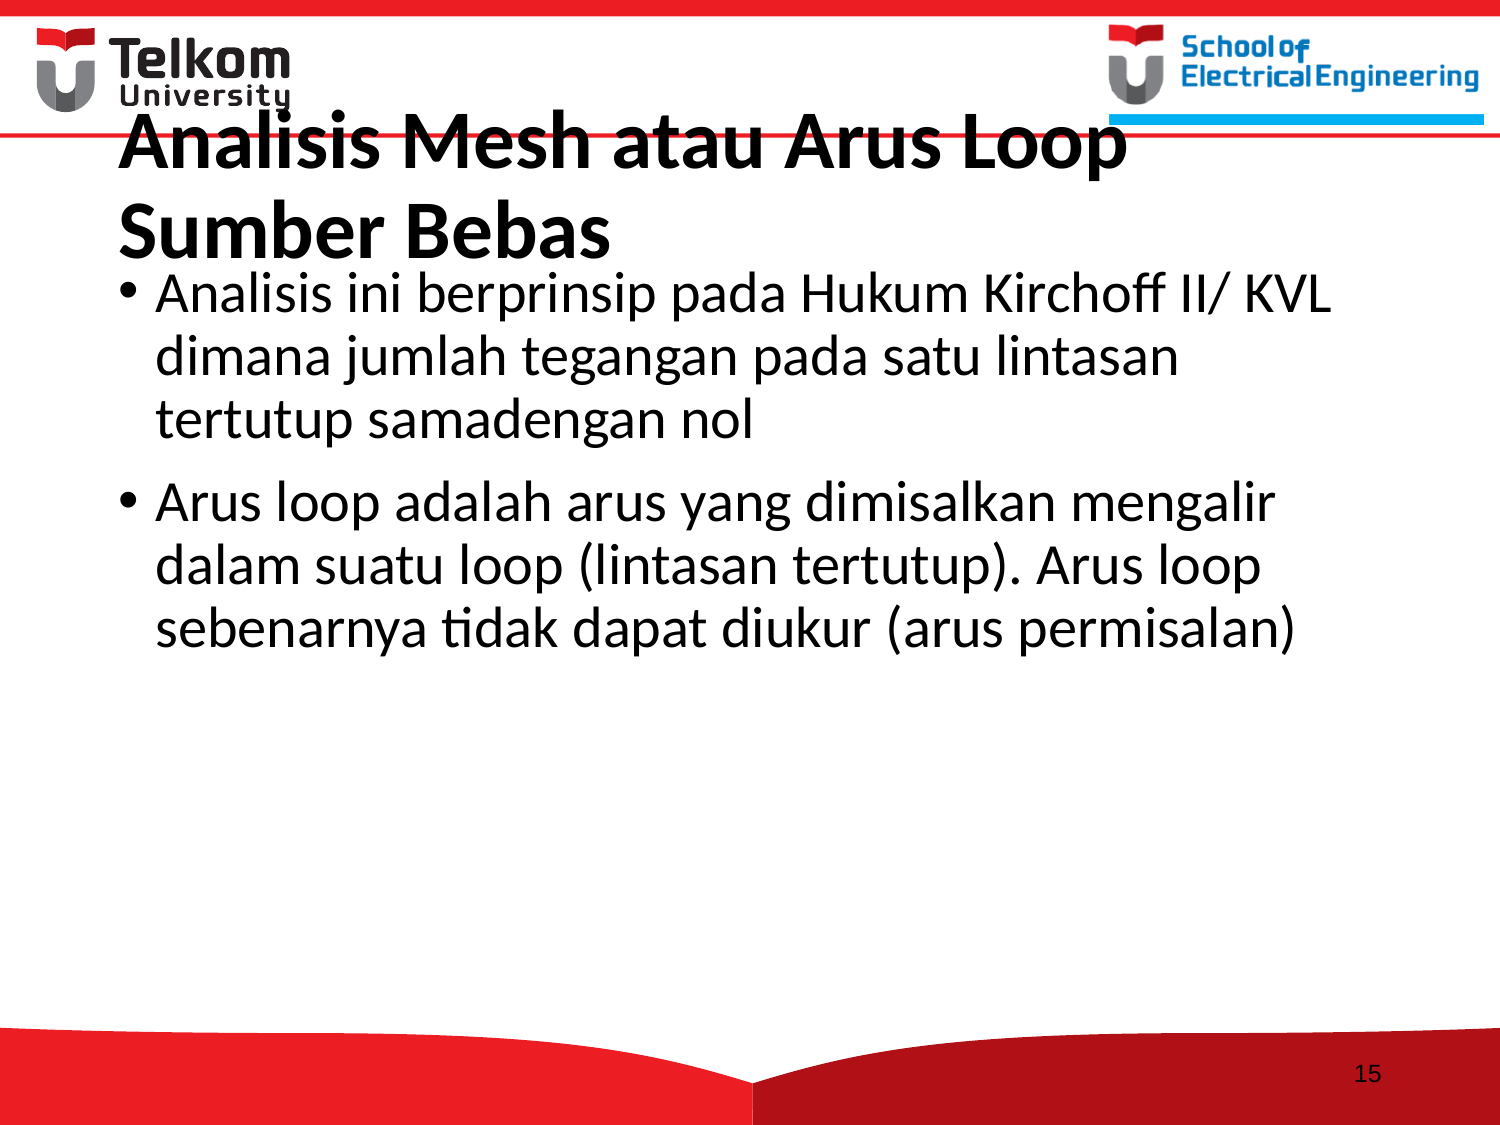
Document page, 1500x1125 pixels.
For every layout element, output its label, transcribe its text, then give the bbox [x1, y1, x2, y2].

picture [1100, 24, 1484, 125]
title Analisis Mesh atau Arus Loop Sumber Bebas [102, 148, 1398, 225]
slide_number 15 [1059, 1042, 1397, 1103]
list Analisis ini berprinsip pada Hukum Kirchoff II/ KVL dimana jumlah tegangan pada satu lintasan tertutup samadengan nol Arus loop adalah arus yang dimisalkan mengalir dalam suatu loop (lintasan tertutup). Arus loop sebenarnya tidak dapat diukur (arus permisalan) [102, 254, 1398, 1014]
